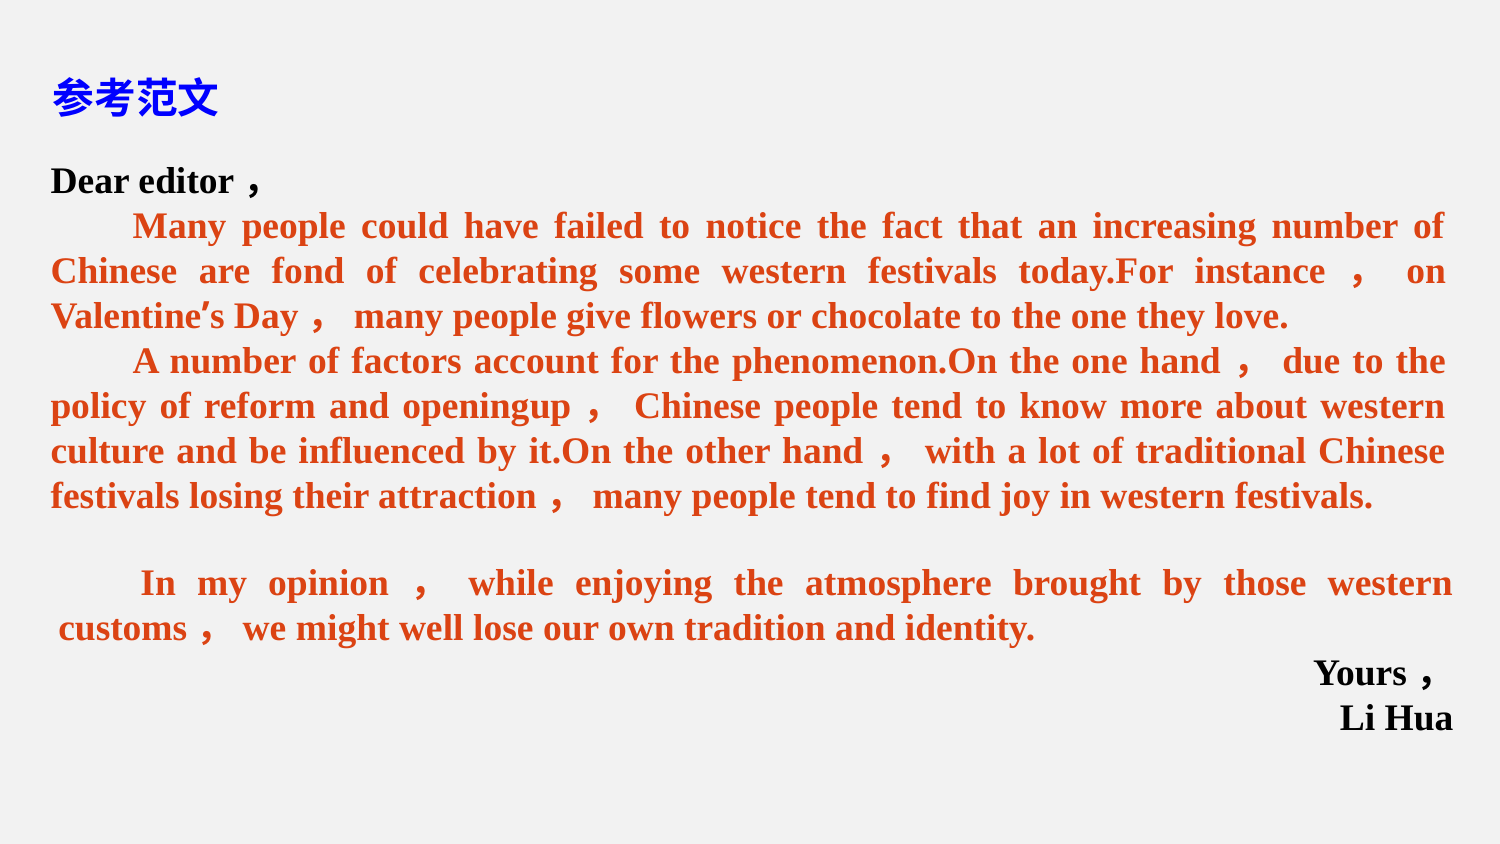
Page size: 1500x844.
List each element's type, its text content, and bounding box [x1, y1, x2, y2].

text_box 参考范文 [41, 40, 1459, 128]
text_box Dear editor， Many people could have failed to notice the fact that an increasing number of Chinese are fond of celebrating some western festivals today.For instance，on Valentine’s Day，many people give flowers or chocolate to the one they love. A number of factors account for the phenomenon.On the one hand，due to the policy of reform and opening­up，Chinese people tend to know more about western culture and be influenced by it.On the other hand，with a lot of traditional Chinese festivals losing their attraction，many people tend to find joy in western festivals. [39, 150, 1457, 522]
text_box In my opinion，while enjoying the atmosphere brought by those western customs，we might well lose our own tradition and identity. Yours， Li Hua [47, 552, 1465, 744]
